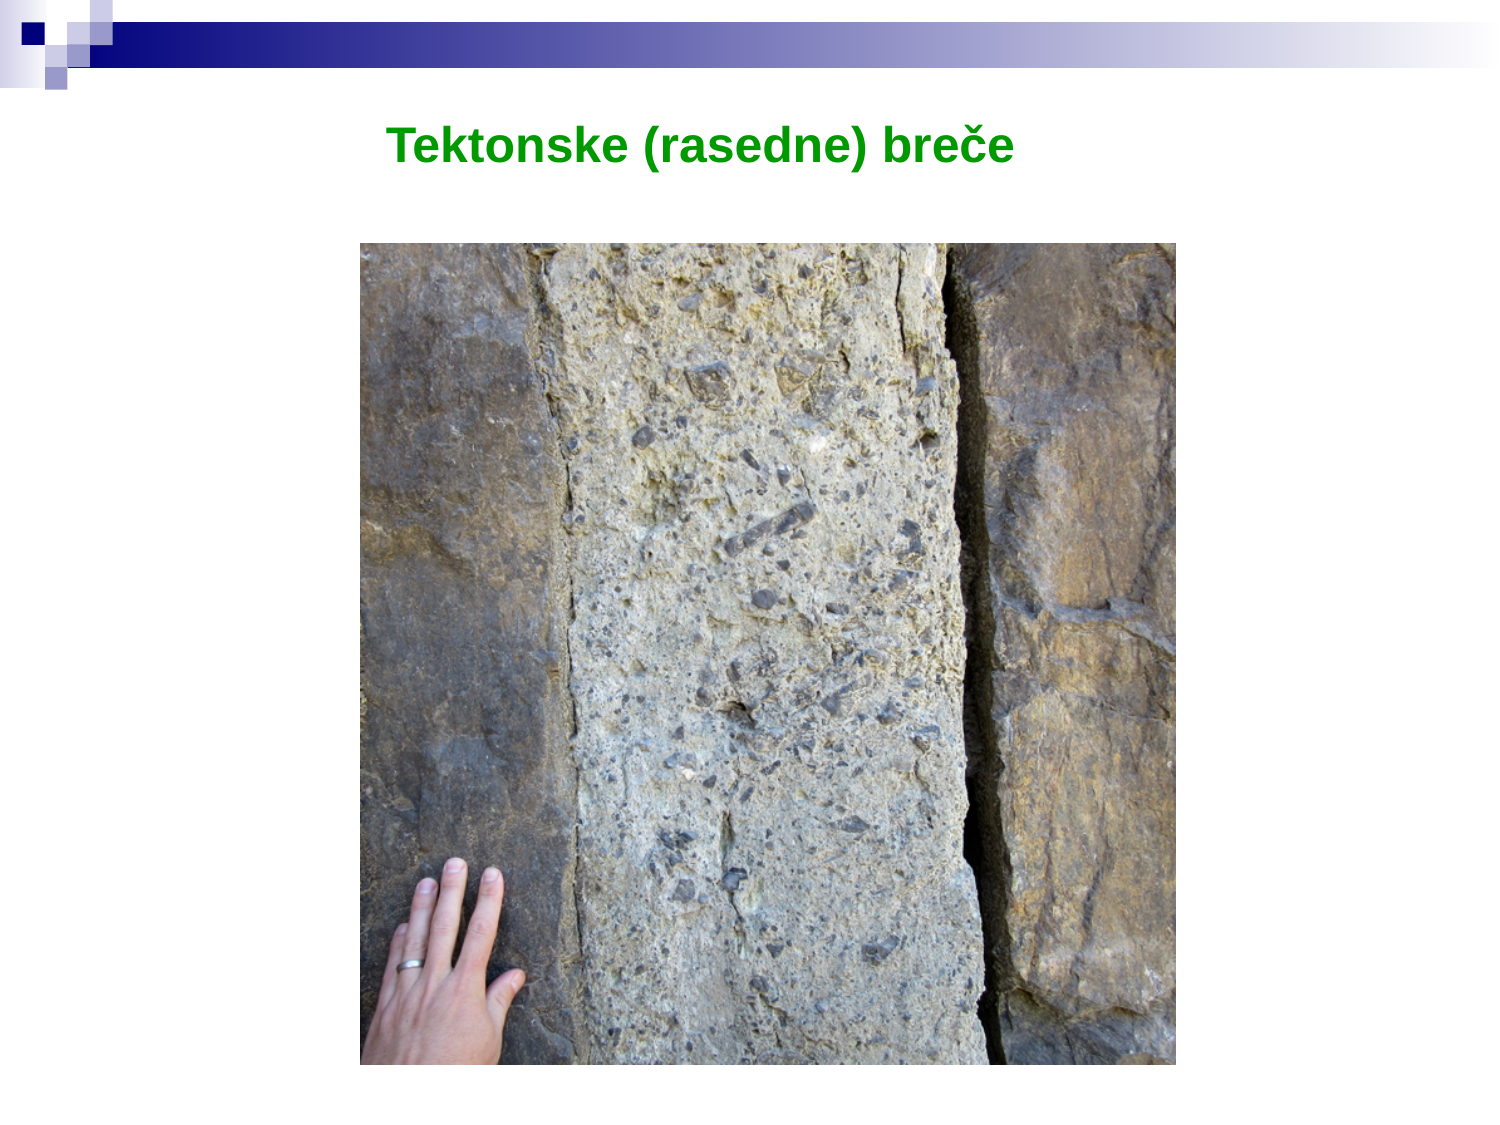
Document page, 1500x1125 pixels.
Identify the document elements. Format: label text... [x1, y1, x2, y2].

text_box Tektonske (rasedne) breče [371, 104, 1031, 180]
picture [359, 243, 1176, 1066]
